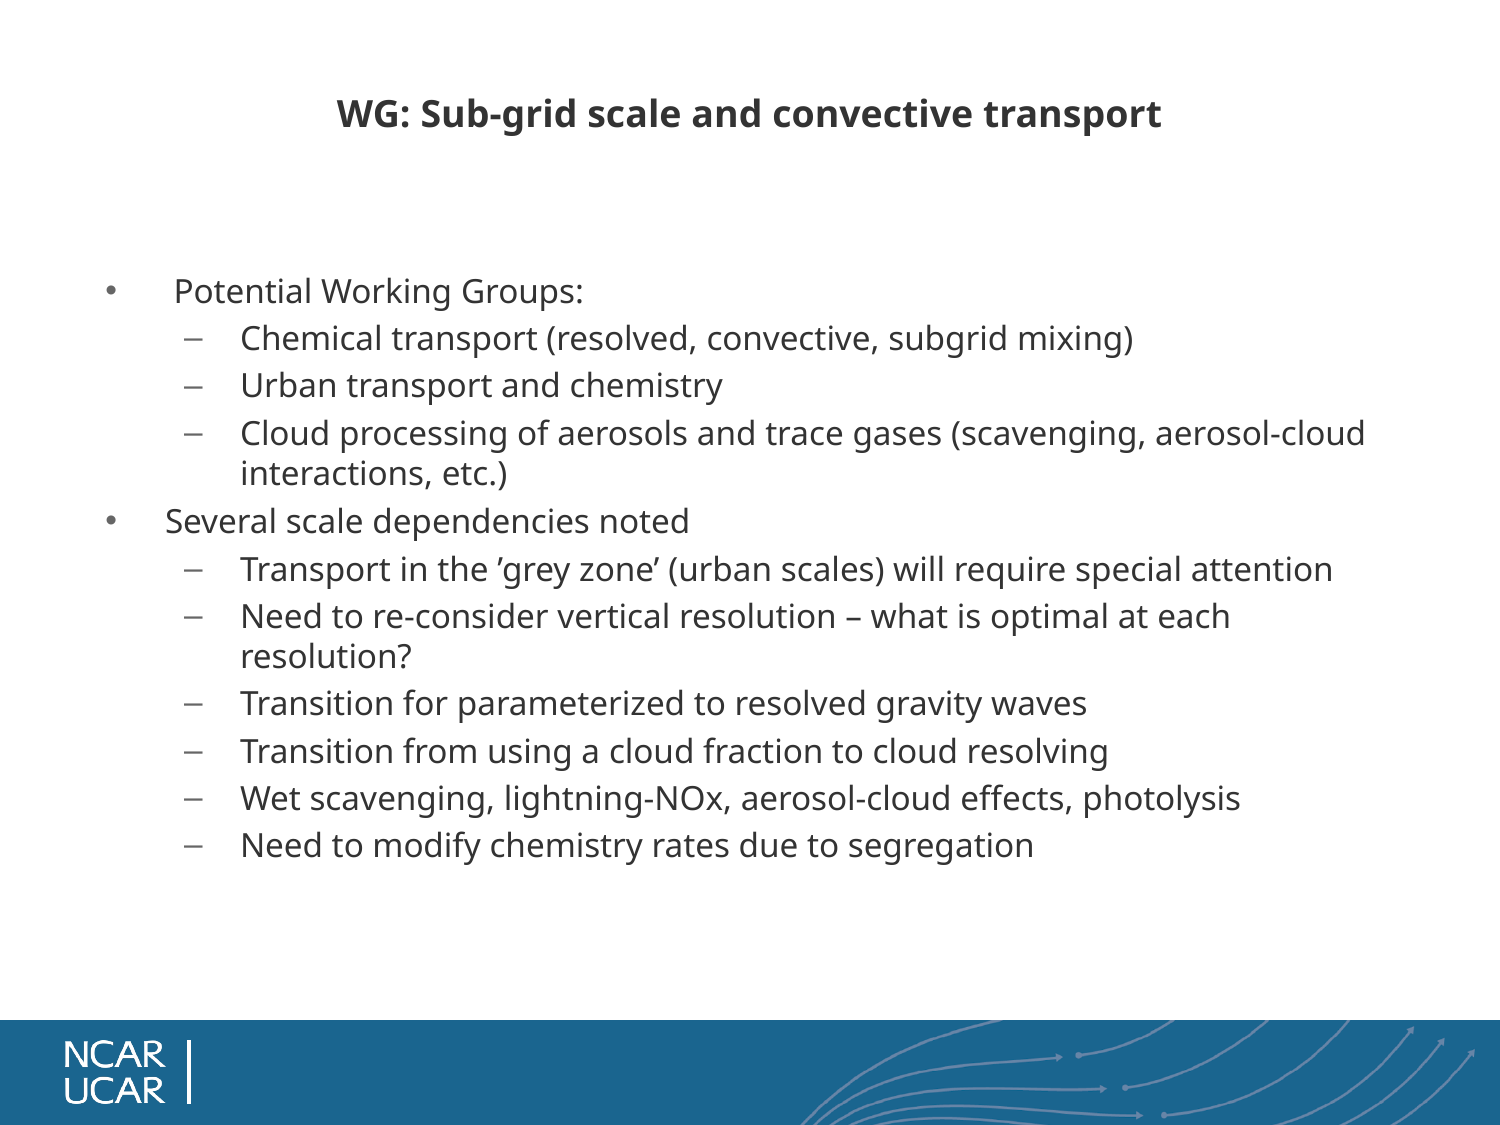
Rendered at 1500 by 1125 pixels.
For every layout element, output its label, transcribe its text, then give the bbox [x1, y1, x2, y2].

picture [0, 1020, 1500, 1125]
title WG: Sub-grid scale and convective transport [75, 18, 1425, 207]
list Potential Working Groups: Chemical transport (resolved, convective, subgrid mixing) Urban transport and chemistry Cloud processing of aerosols and trace gases (scavenging, aerosol-cloud interactions, etc.) Several scale dependencies noted Transport in the ’grey zone’ (urban scales) will require special attention Need to re-consider vertical resolution – what is optimal at each resolution? Transition for parameterized to resolved gravity waves Transition from using a cloud fraction to cloud resolving Wet scavenging, lightning-NOx, aerosol-cloud effects, photolysis Need to modify chemistry rates due to segregation [75, 262, 1425, 971]
